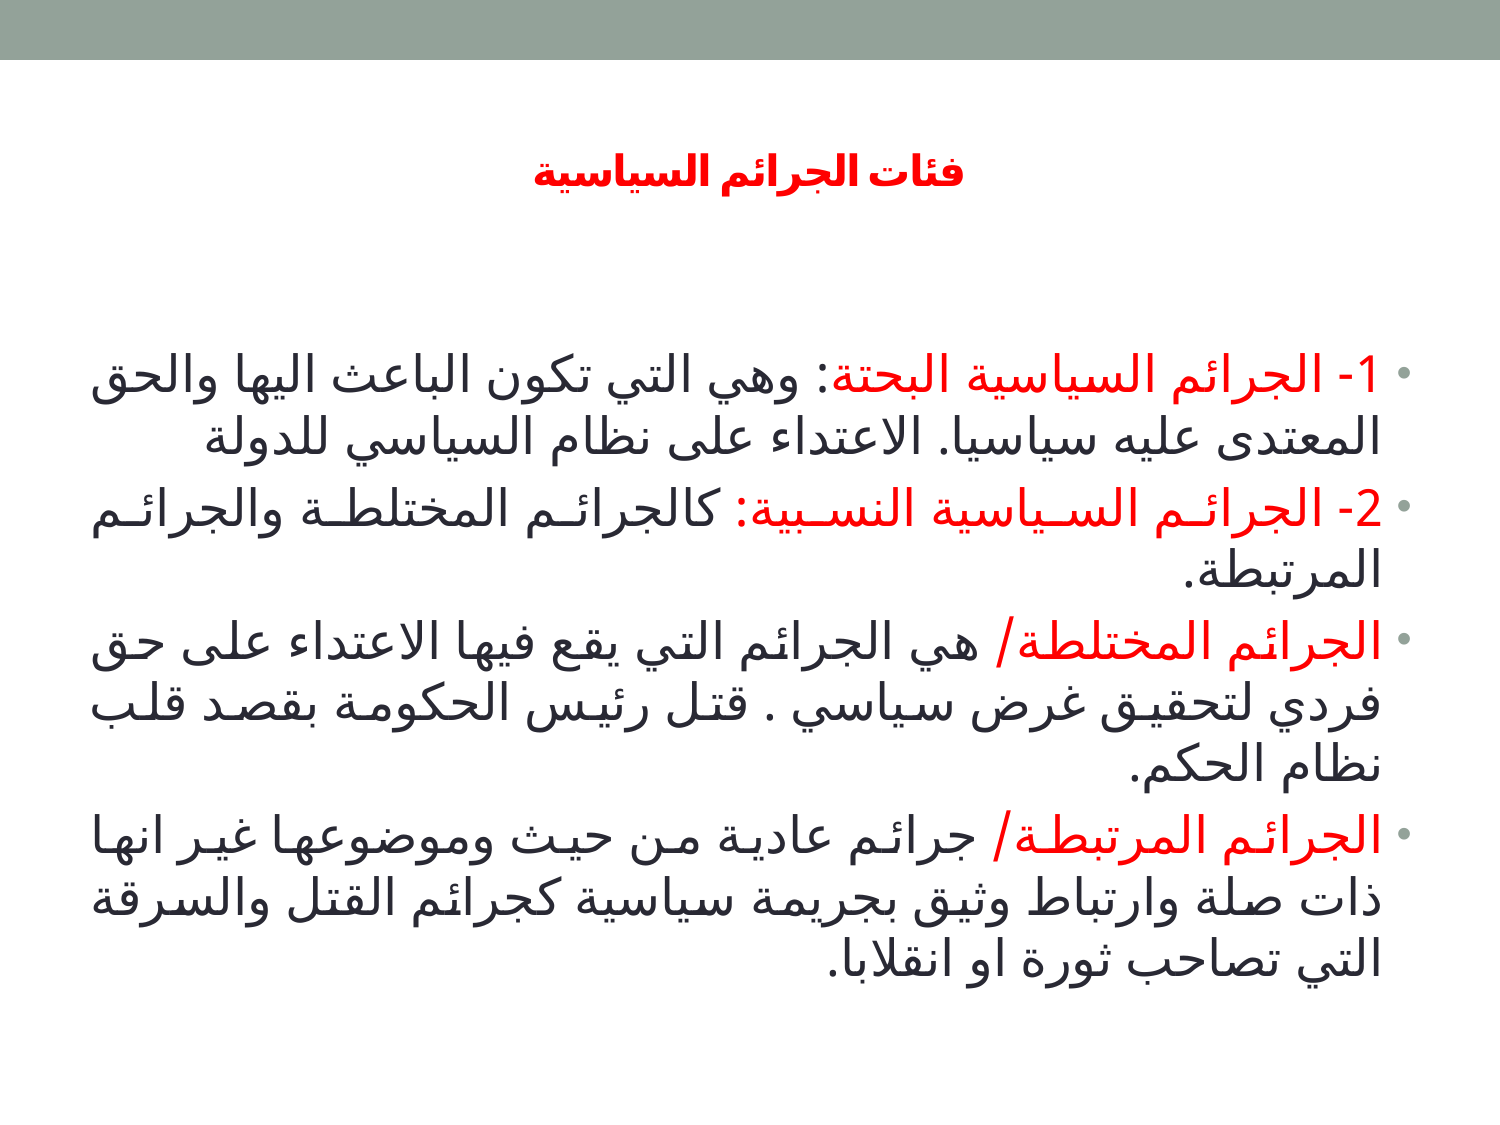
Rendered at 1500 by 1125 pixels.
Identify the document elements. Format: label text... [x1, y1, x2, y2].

title فئات الجرائم السياسية [75, 87, 1425, 250]
list 1- الجرائم السياسية البحتة: وهي التي تكون الباعث اليها والحق المعتدى عليه سياسيا. الاعتداء على نظام السياسي للدولة 2- الجرائم السياسية النسبية: كالجرائم المختلطة والجرائم المرتبطة. الجرائم المختلطة/ هي الجرائم التي يقع فيها الاعتداء على حق فردي لتحقيق غرض سياسي . قتل رئيس الحكومة بقصد قلب نظام الحكم. الجرائم المرتبطة/ جرائم عادية من حيث وموضوعها غير انها ذات صلة وارتباط وثيق بجريمة سياسية كجرائم القتل والسرقة التي تصاحب ثورة او انقلابا. [75, 262, 1425, 1063]
